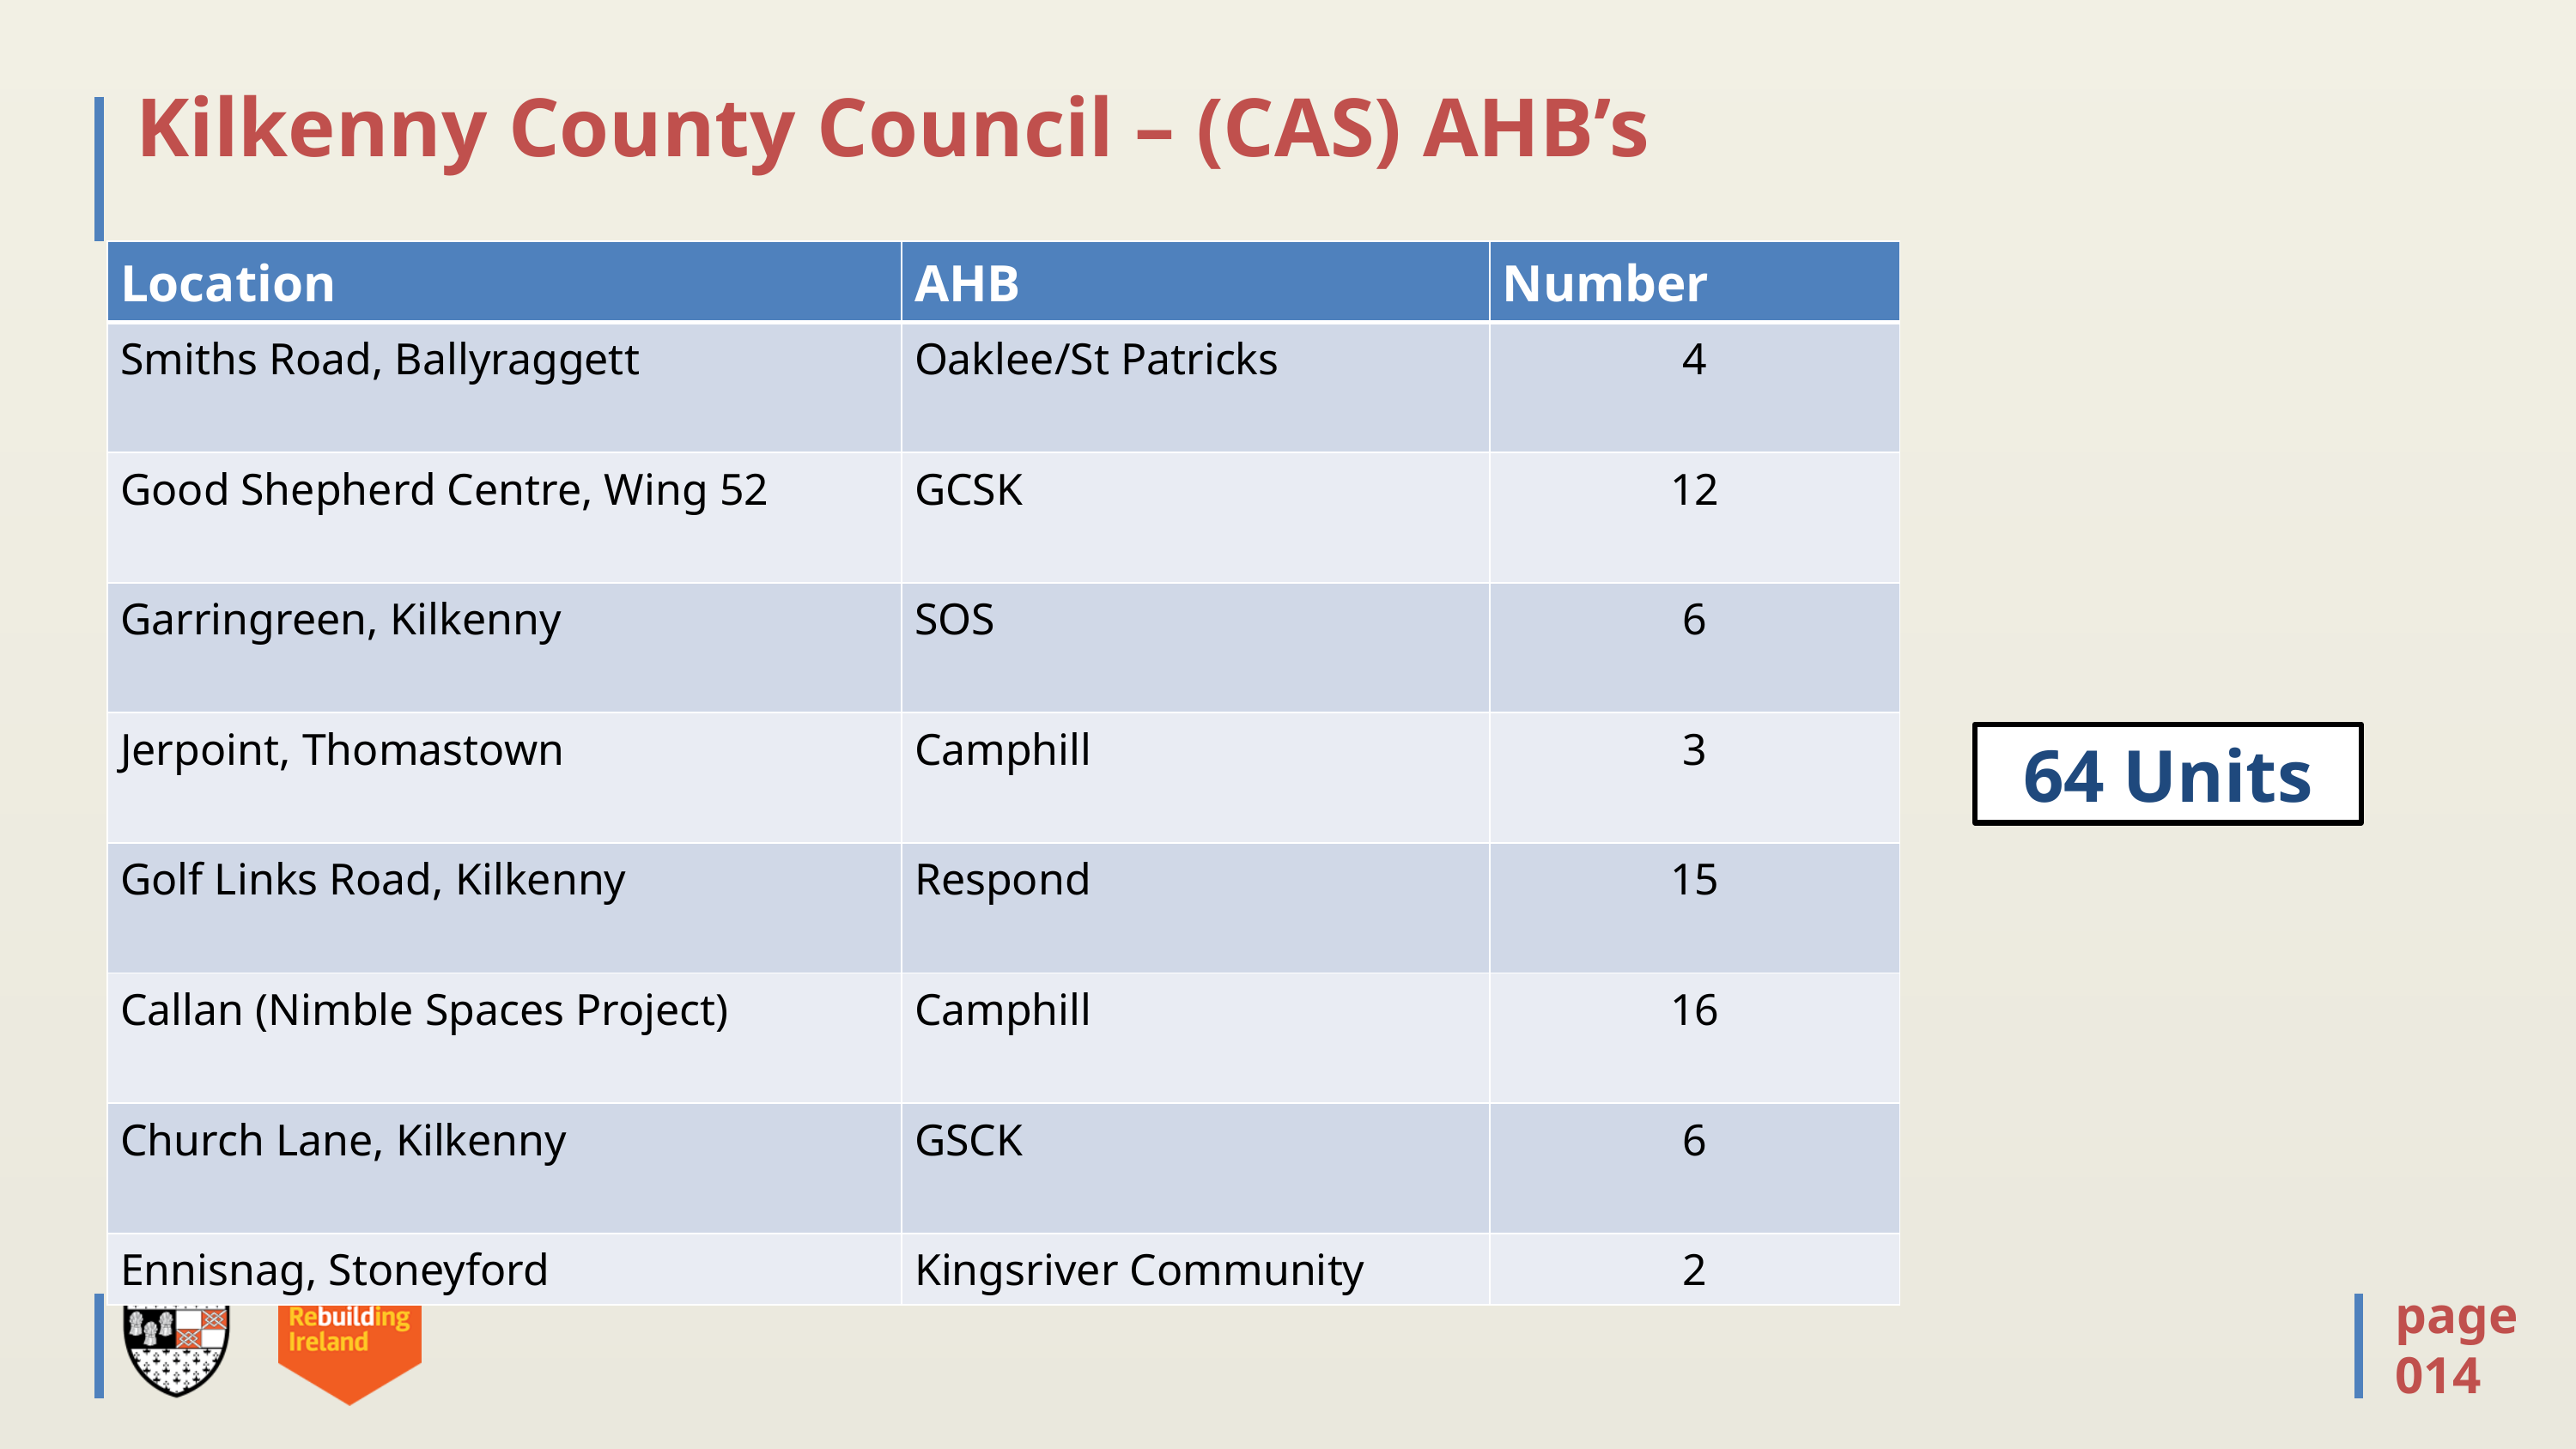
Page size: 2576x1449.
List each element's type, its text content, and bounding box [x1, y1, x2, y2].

table_cell SOS [902, 584, 1489, 712]
table_cell Callan (Nimble Spaces Project) [108, 973, 901, 1102]
table_cell Good Shepherd Centre, Wing 52 [108, 453, 901, 582]
table_cell Camphill [902, 713, 1489, 842]
table_cell Ennisnag, Stoneyford [108, 1234, 901, 1304]
table_cell Camphill [902, 973, 1489, 1102]
picture [107, 1306, 247, 1404]
table_cell 4 [1491, 324, 1899, 452]
table_header Number [1491, 242, 1899, 320]
table_cell 6 [1491, 1104, 1899, 1233]
table_cell 16 [1491, 973, 1899, 1102]
table_header Location [108, 242, 901, 320]
table_cell 6 [1491, 584, 1899, 712]
table_cell 12 [1491, 453, 1899, 582]
table_cell Garringreen, Kilkenny [108, 584, 901, 712]
table_cell 2 [1491, 1234, 1899, 1304]
table_cell 15 [1491, 844, 1899, 973]
table_cell Kingsriver Community [902, 1234, 1489, 1304]
picture [278, 1306, 422, 1406]
table_cell Respond [902, 844, 1489, 973]
table_cell Jerpoint, Thomastown [108, 713, 901, 842]
table_cell Church Lane, Kilkenny [108, 1104, 901, 1233]
table_cell GSCK [902, 1104, 1489, 1233]
table_cell GCSK [902, 453, 1489, 582]
text_box 64 Units [1974, 724, 2361, 823]
table_cell 3 [1491, 713, 1899, 842]
table_cell Oaklee/St Patricks [902, 324, 1489, 452]
table_cell Smiths Road, Ballyraggett [108, 324, 901, 452]
table_header AHB [902, 242, 1489, 320]
slide_number page 014 [2383, 1277, 2576, 1412]
table_cell Golf Links Road, Kilkenny [108, 844, 901, 973]
title Kilkenny County Council – (CAS) AHB’s [123, 80, 2136, 270]
